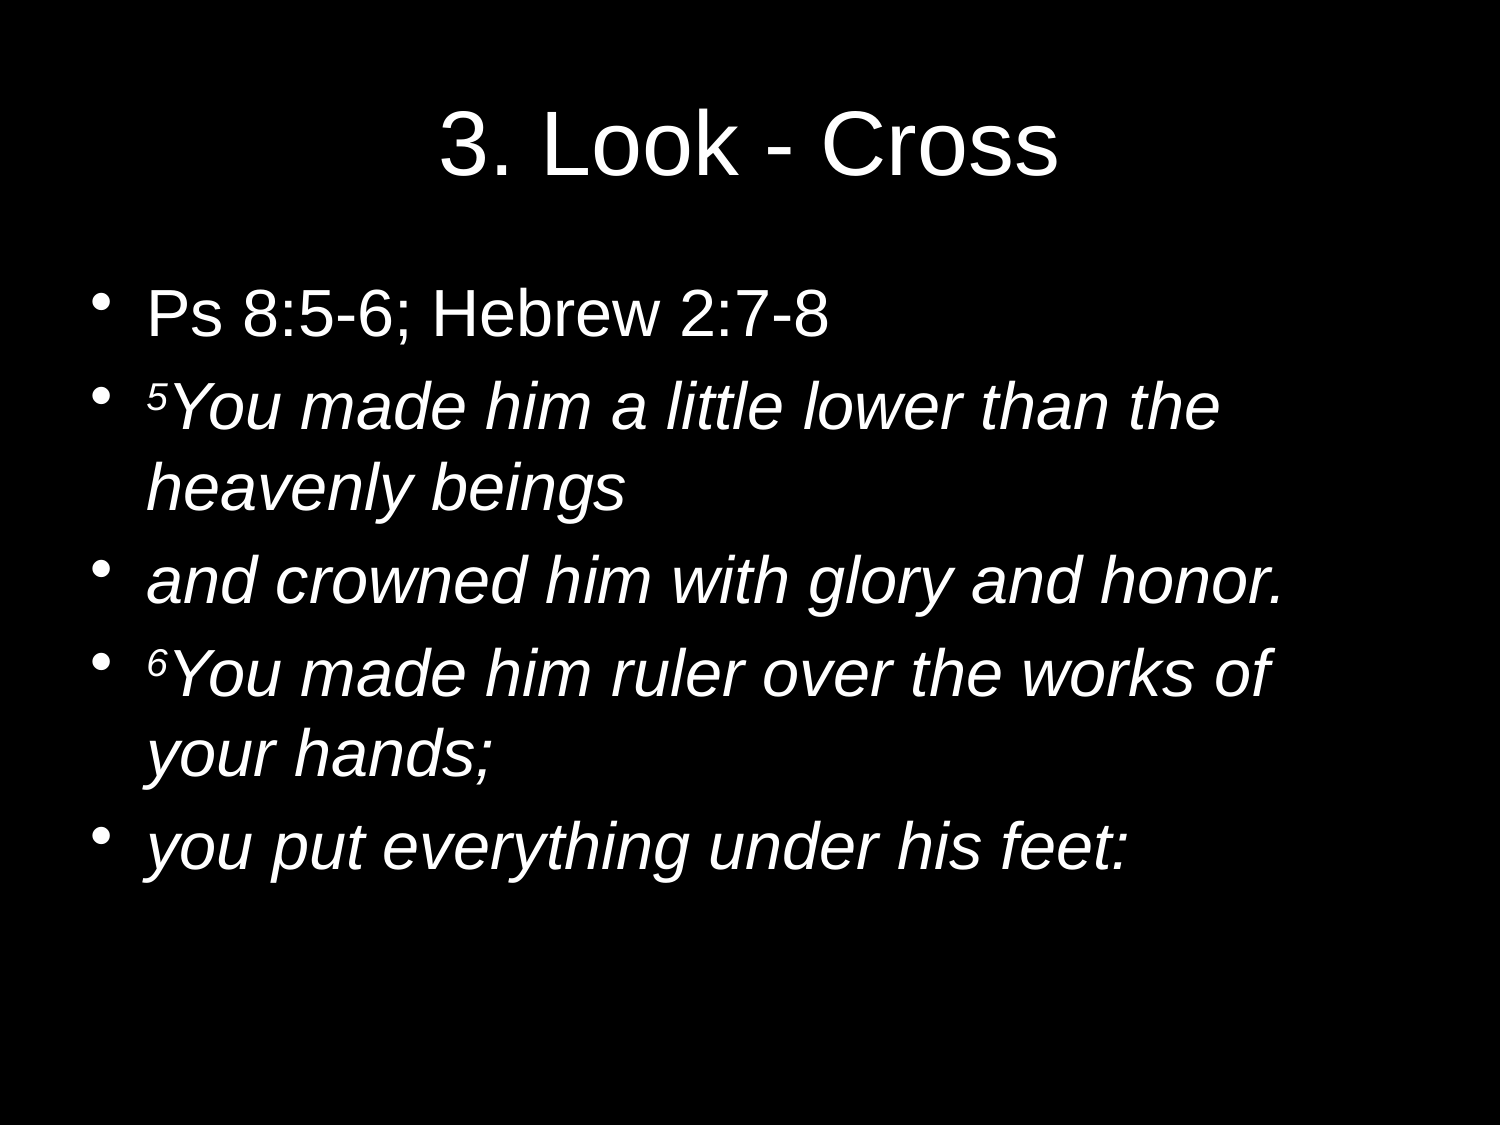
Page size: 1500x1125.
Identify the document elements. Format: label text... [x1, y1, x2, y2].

list Ps 8:5-6; Hebrew 2:7-8 5You made him a little lower than the heavenly beings and crowned him with glory and honor. 6You made him ruler over the works of your hands; you put everything under his feet: [75, 262, 1425, 1005]
title 3. Look - Cross [75, 45, 1425, 233]
